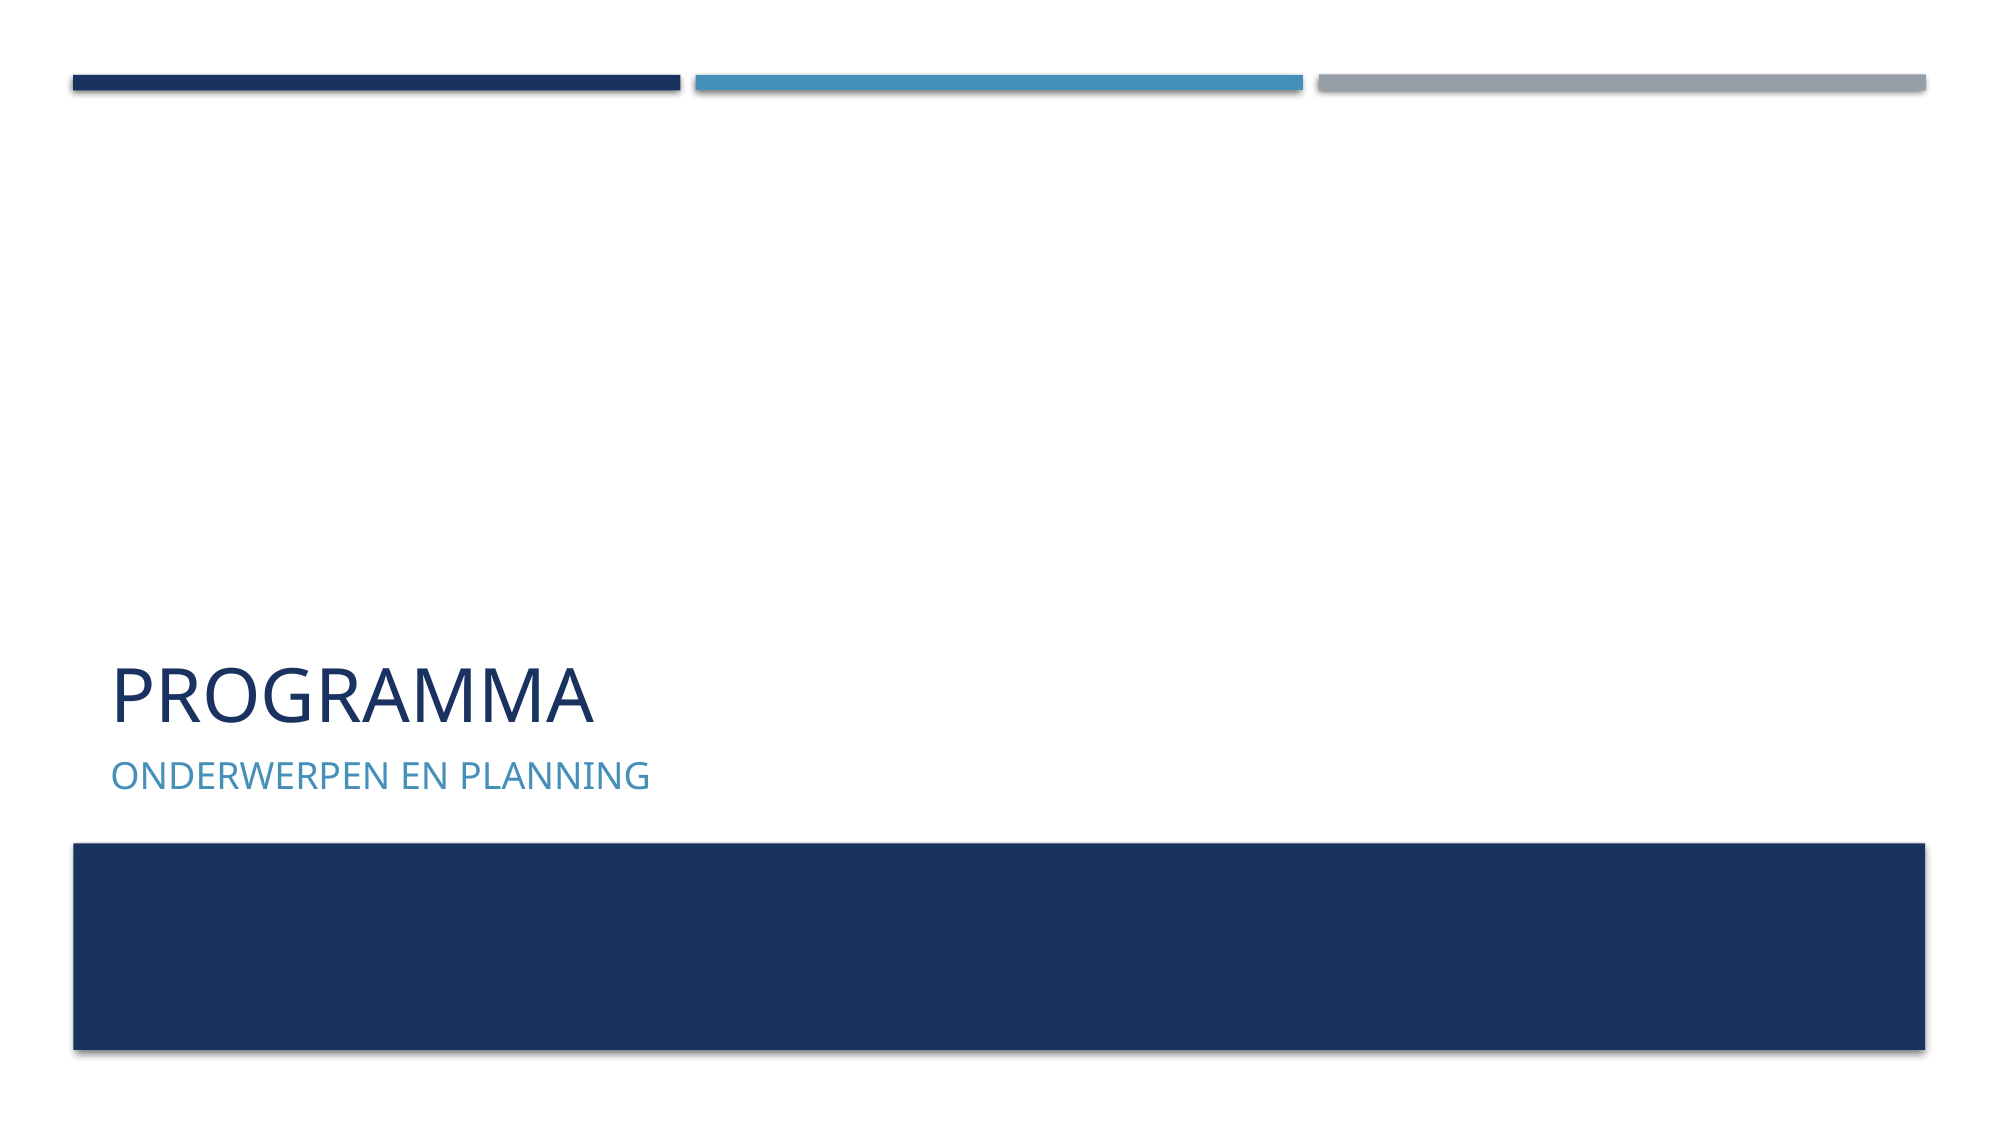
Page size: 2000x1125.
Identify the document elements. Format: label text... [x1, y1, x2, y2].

list Onderwerpen en planning [95, 744, 1905, 844]
title PROgramma [95, 499, 1905, 744]
